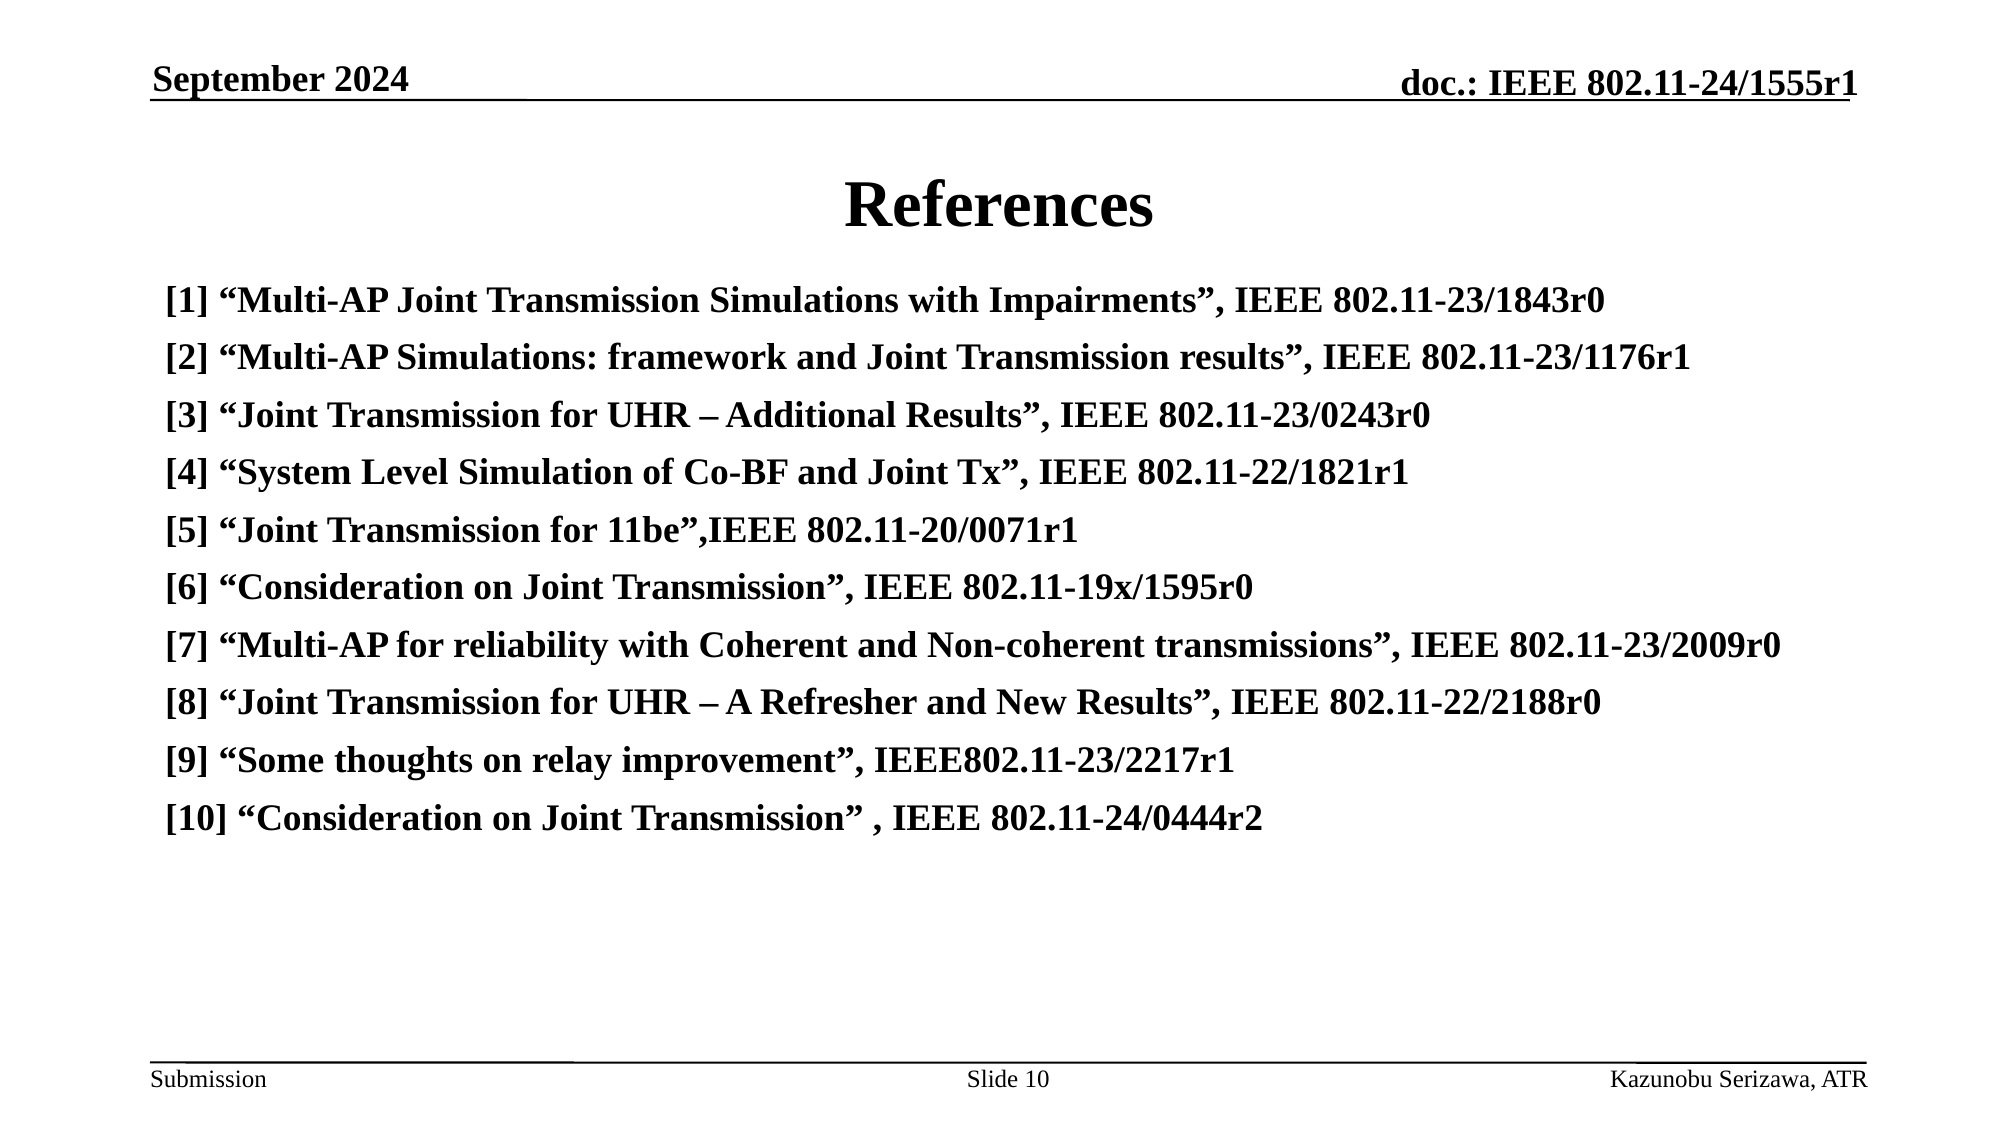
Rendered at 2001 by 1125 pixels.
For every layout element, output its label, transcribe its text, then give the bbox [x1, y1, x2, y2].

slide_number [152, 54, 563, 100]
title References [149, 112, 1850, 266]
slide_number Slide 10 [950, 1061, 1067, 1123]
list [1] “Multi-AP Joint Transmission Simulations with Impairments”, IEEE 802.11-23/1843r0 [2] “Multi-AP Simulations: framework and Joint Transmission results”, IEEE 802.11-23/1176r1 [3] “Joint Transmission for UHR – Additional Results”, IEEE 802.11-23/0243r0 [4] “System Level Simulation of Co-BF and Joint Tx”, IEEE 802.11-22/1821r1 [5] “Joint Transmission for 11be”,IEEE 802.11-20/0071r1 [6] “Consideration on Joint Transmission”, IEEE 802.11-19x/1595r0 [7] “Multi-AP for reliability with Coherent and Non-coherent transmissions”, IEEE 802.11-23/2009r0 [8] “Joint Transmission for UHR – A Refresher and New Results”, IEEE 802.11-22/2188r0 [9] “Some thoughts on relay improvement”, IEEE802.11-23/2217r1 [10] “Consideration on Joint Transmission” , IEEE 802.11-24/0444r2 [149, 266, 1850, 943]
footer Kazunobu Serizawa, ATR [1171, 1061, 1869, 1093]
